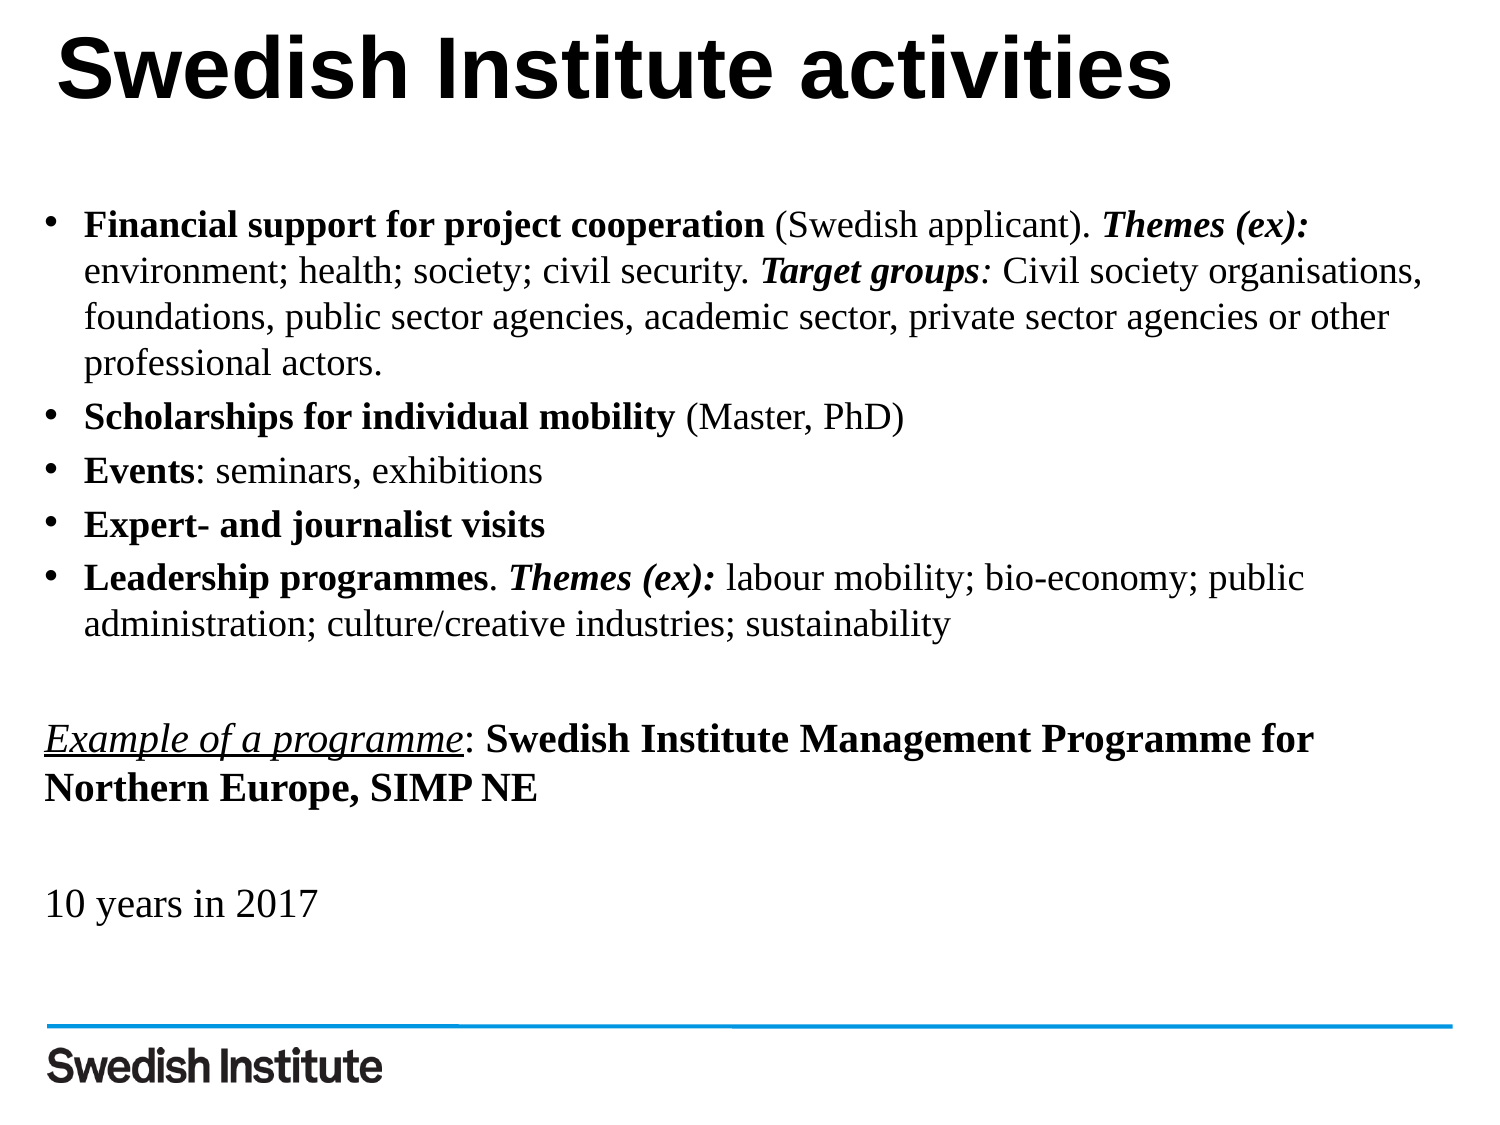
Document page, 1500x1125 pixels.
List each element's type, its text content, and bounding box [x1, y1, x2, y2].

title Swedish Institute activities [40, 18, 1500, 207]
picture [47, 1047, 382, 1083]
list Financial support for project cooperation (Swedish applicant). Themes (ex): environment; health; society; civil security. Target groups: Civil society organisations, foundations, public sector agencies, academic sector, private sector agencies or other professional actors. Scholarships for individual mobility (Master, PhD) Events: seminars, exhibitions Expert- and journalist visits Leadership programmes. Themes (ex): labour mobility; bio-economy; public administration; culture/creative industries; sustainability Example of a programme: Swedish Institute Management Programme for Northern Europe, SIMP NE 10 years in 2017 [29, 136, 1483, 941]
